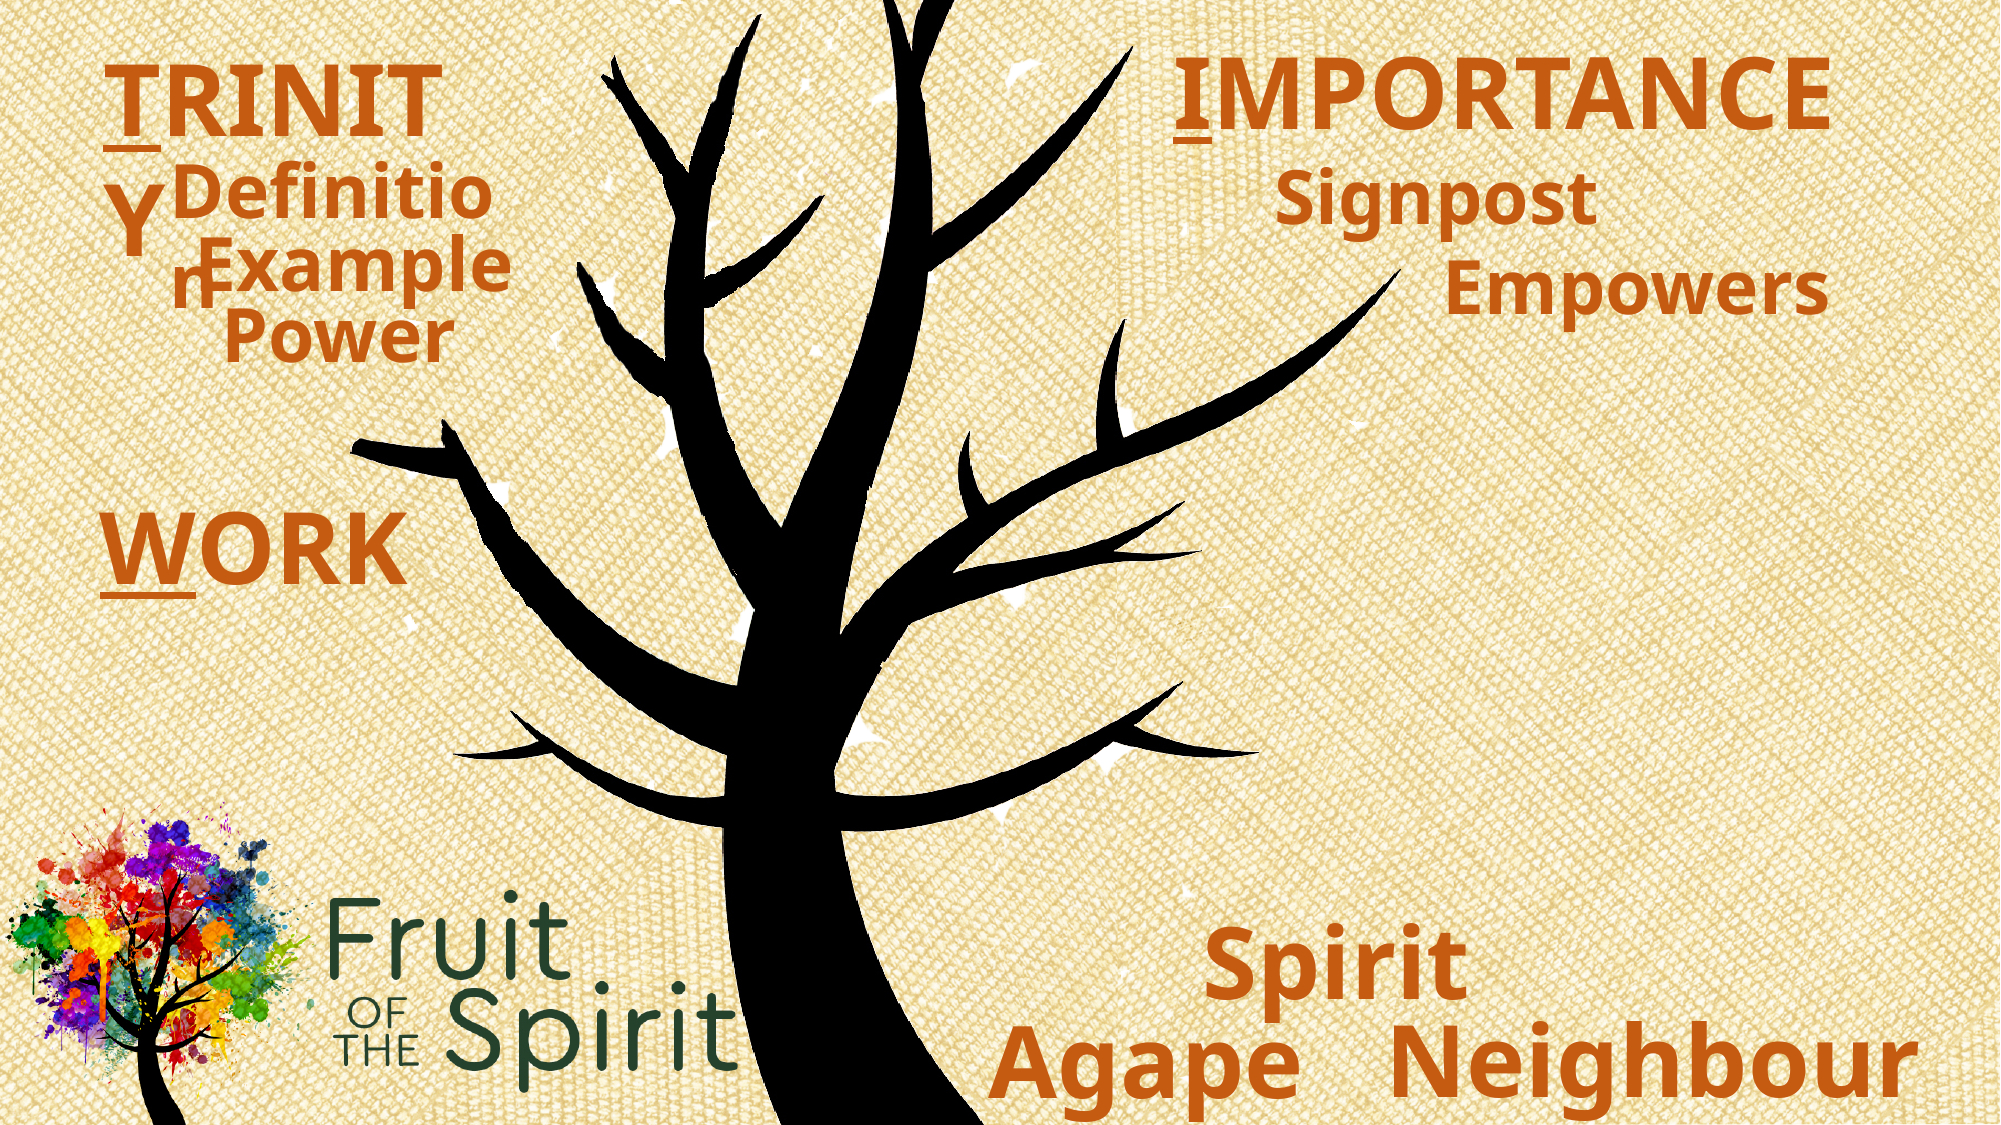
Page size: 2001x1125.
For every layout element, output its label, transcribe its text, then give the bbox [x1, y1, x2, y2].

text_box Neighbour [1488, 989, 1955, 1125]
text_box Empowers [1488, 232, 1856, 337]
picture [0, 0, 2000, 1125]
text_box IMPORTANCE [1488, 22, 1857, 157]
text_box Example [179, 209, 300, 314]
text_box Signpost [1488, 142, 1657, 232]
text_box Power [207, 280, 300, 385]
text_box WORK [84, 476, 300, 612]
text_box Definition [154, 135, 300, 331]
text_box TRINITY [88, 29, 300, 285]
text_box Spirit [1488, 892, 1585, 989]
